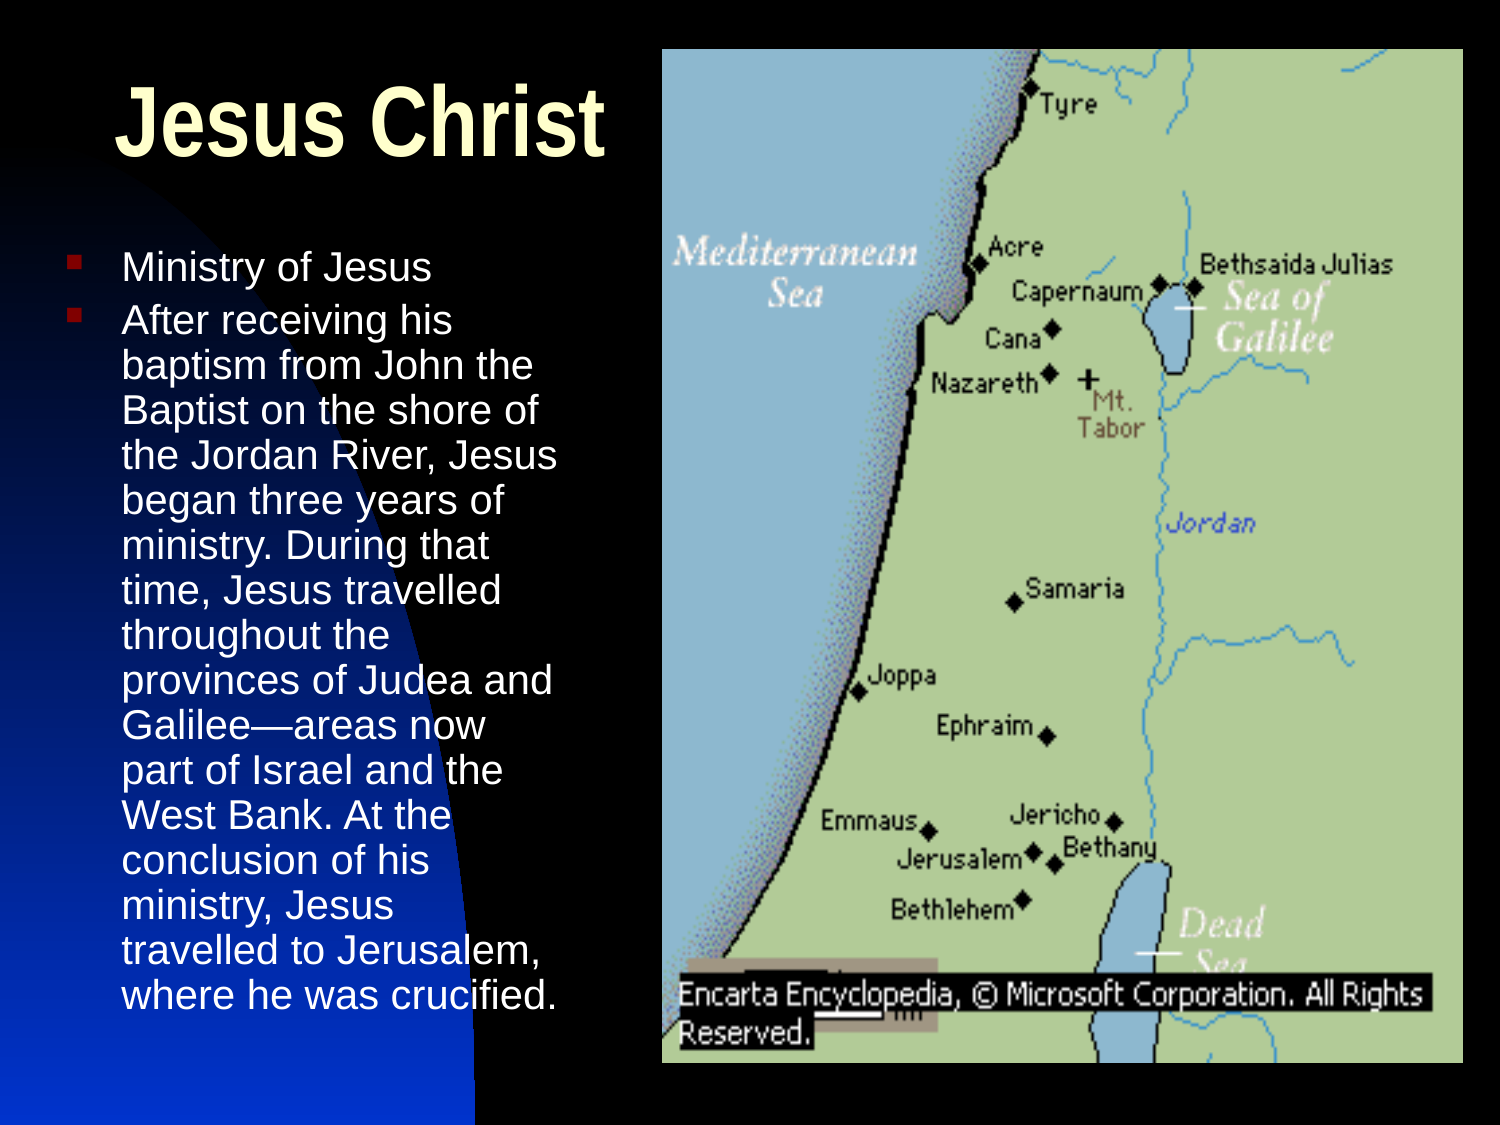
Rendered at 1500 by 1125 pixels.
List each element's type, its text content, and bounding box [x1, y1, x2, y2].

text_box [662, 49, 1463, 1063]
list Ministry of Jesus After receiving his baptism from John the Baptist on the shore of the Jordan River, Jesus began three years of ministry. During that time, Jesus travelled throughout the provinces of Judea and Galilee—areas now part of Israel and the West Bank. At the conclusion of his ministry, Jesus travelled to Jerusalem, where he was crucified. [50, 237, 575, 1075]
title Jesus Christ [99, 37, 1100, 225]
